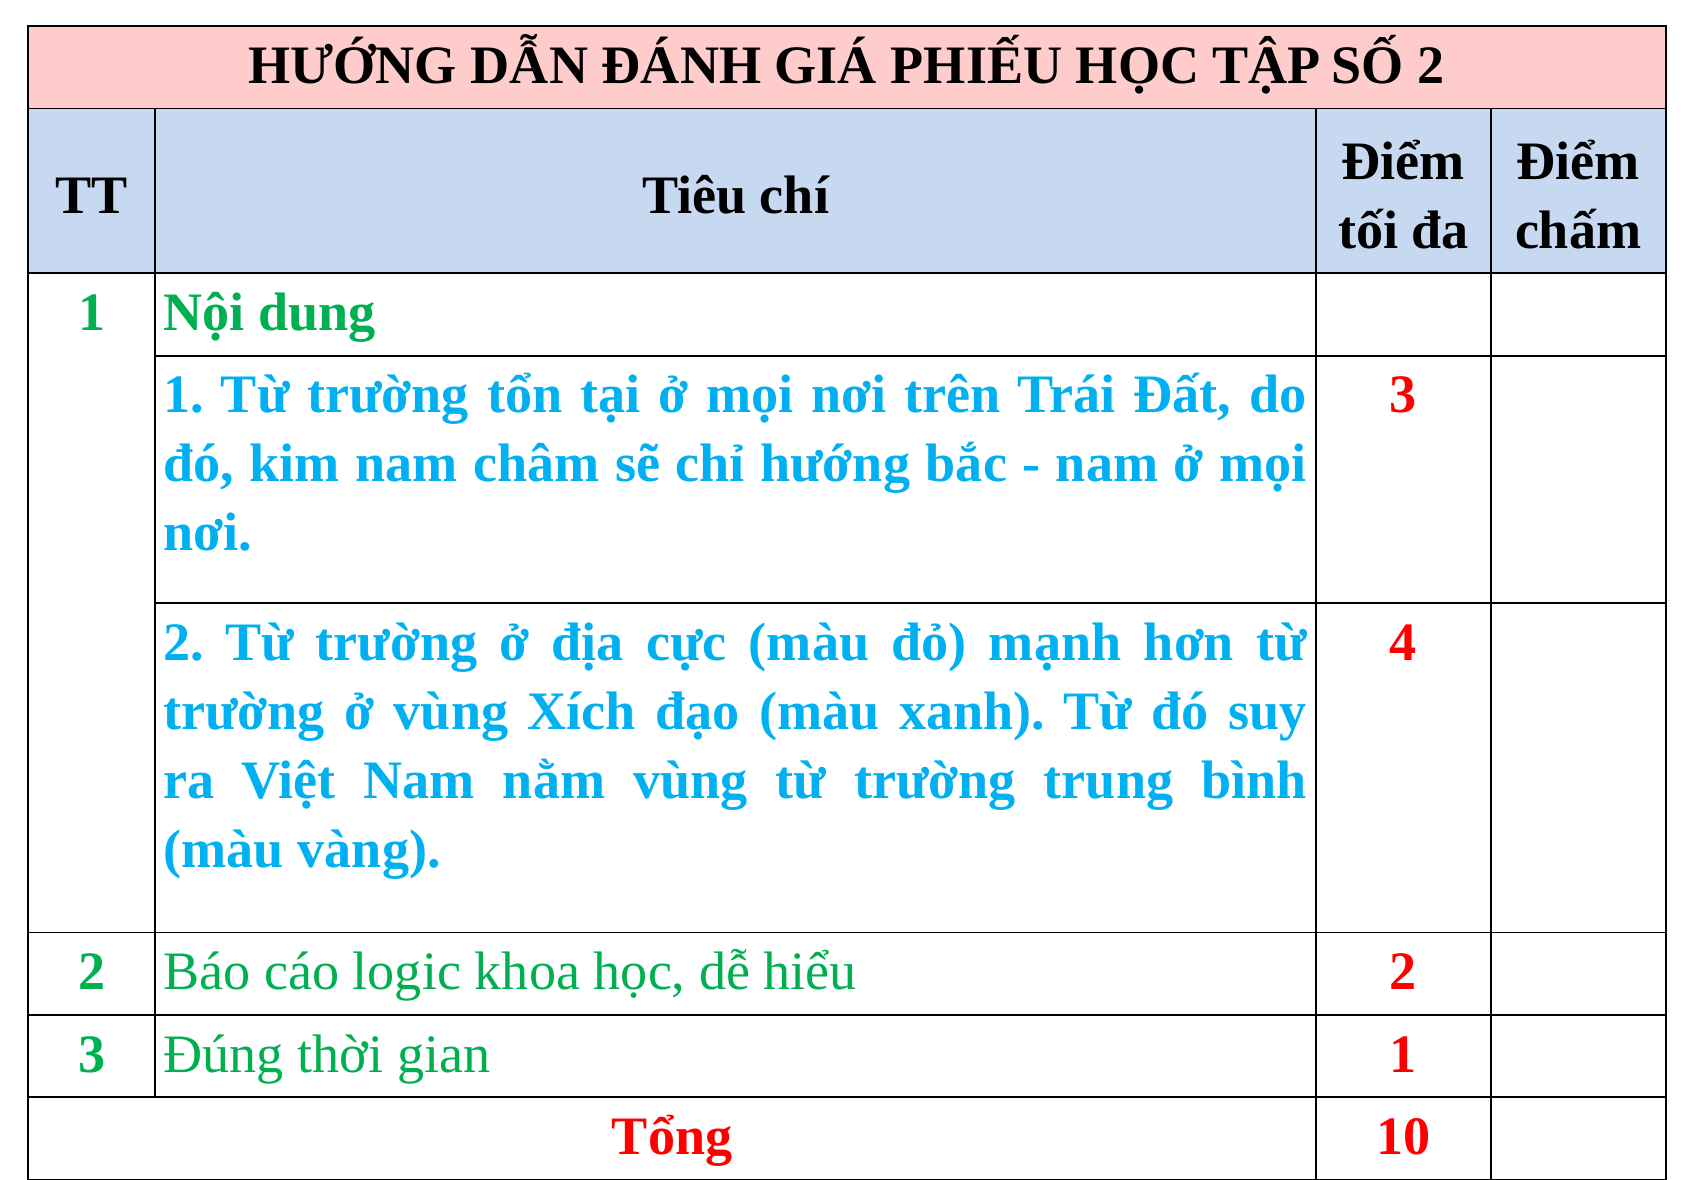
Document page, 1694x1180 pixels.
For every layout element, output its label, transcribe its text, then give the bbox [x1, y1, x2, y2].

table_cell [1317, 274, 1490, 355]
table_cell Đúng thời gian [156, 1016, 1315, 1096]
table_cell 3 [1317, 357, 1490, 602]
table_cell 1. Từ trường tổn tại ở mọi nơi trên Trái Đất, do đó, kim nam châm sẽ chỉ hướng bắc - nam ở mọi nơi. [156, 357, 1315, 602]
table_cell [1492, 1016, 1665, 1096]
table_cell [1492, 933, 1665, 1014]
table_cell 2. Từ trường ở địa cực (màu đỏ) mạnh hơn từ trường ở vùng Xích đạo (màu xanh). Từ đó suy ra Việt Nam nằm vùng từ trường trung bình (màu vàng). [156, 604, 1315, 932]
table_cell [1492, 604, 1665, 932]
table_cell Điểm tối đa [1317, 109, 1490, 272]
table_cell 1 [29, 274, 154, 932]
table_cell 4 [1317, 604, 1490, 932]
table_cell Điểm chấm [1492, 109, 1665, 272]
table_cell Tiêu chí [156, 109, 1315, 272]
table_cell [1492, 1098, 1665, 1179]
table_cell TT [29, 109, 154, 272]
table_cell [1492, 357, 1665, 602]
table_cell 2 [29, 933, 154, 1014]
table_cell [1492, 274, 1665, 355]
table_cell 3 [29, 1016, 154, 1096]
table_cell Báo cáo logic khoa học, dễ hiểu [156, 933, 1315, 1014]
table_cell 1 [1317, 1016, 1490, 1096]
table_header HƯỚNG DẪN ĐÁNH GIÁ PHIẾU HỌC TẬP SỐ 2 [29, 27, 1665, 108]
table_cell 10 [1317, 1098, 1490, 1179]
table_cell Nội dung [156, 274, 1315, 355]
table_cell Tổng [29, 1098, 1315, 1179]
table_cell 2 [1317, 933, 1490, 1014]
